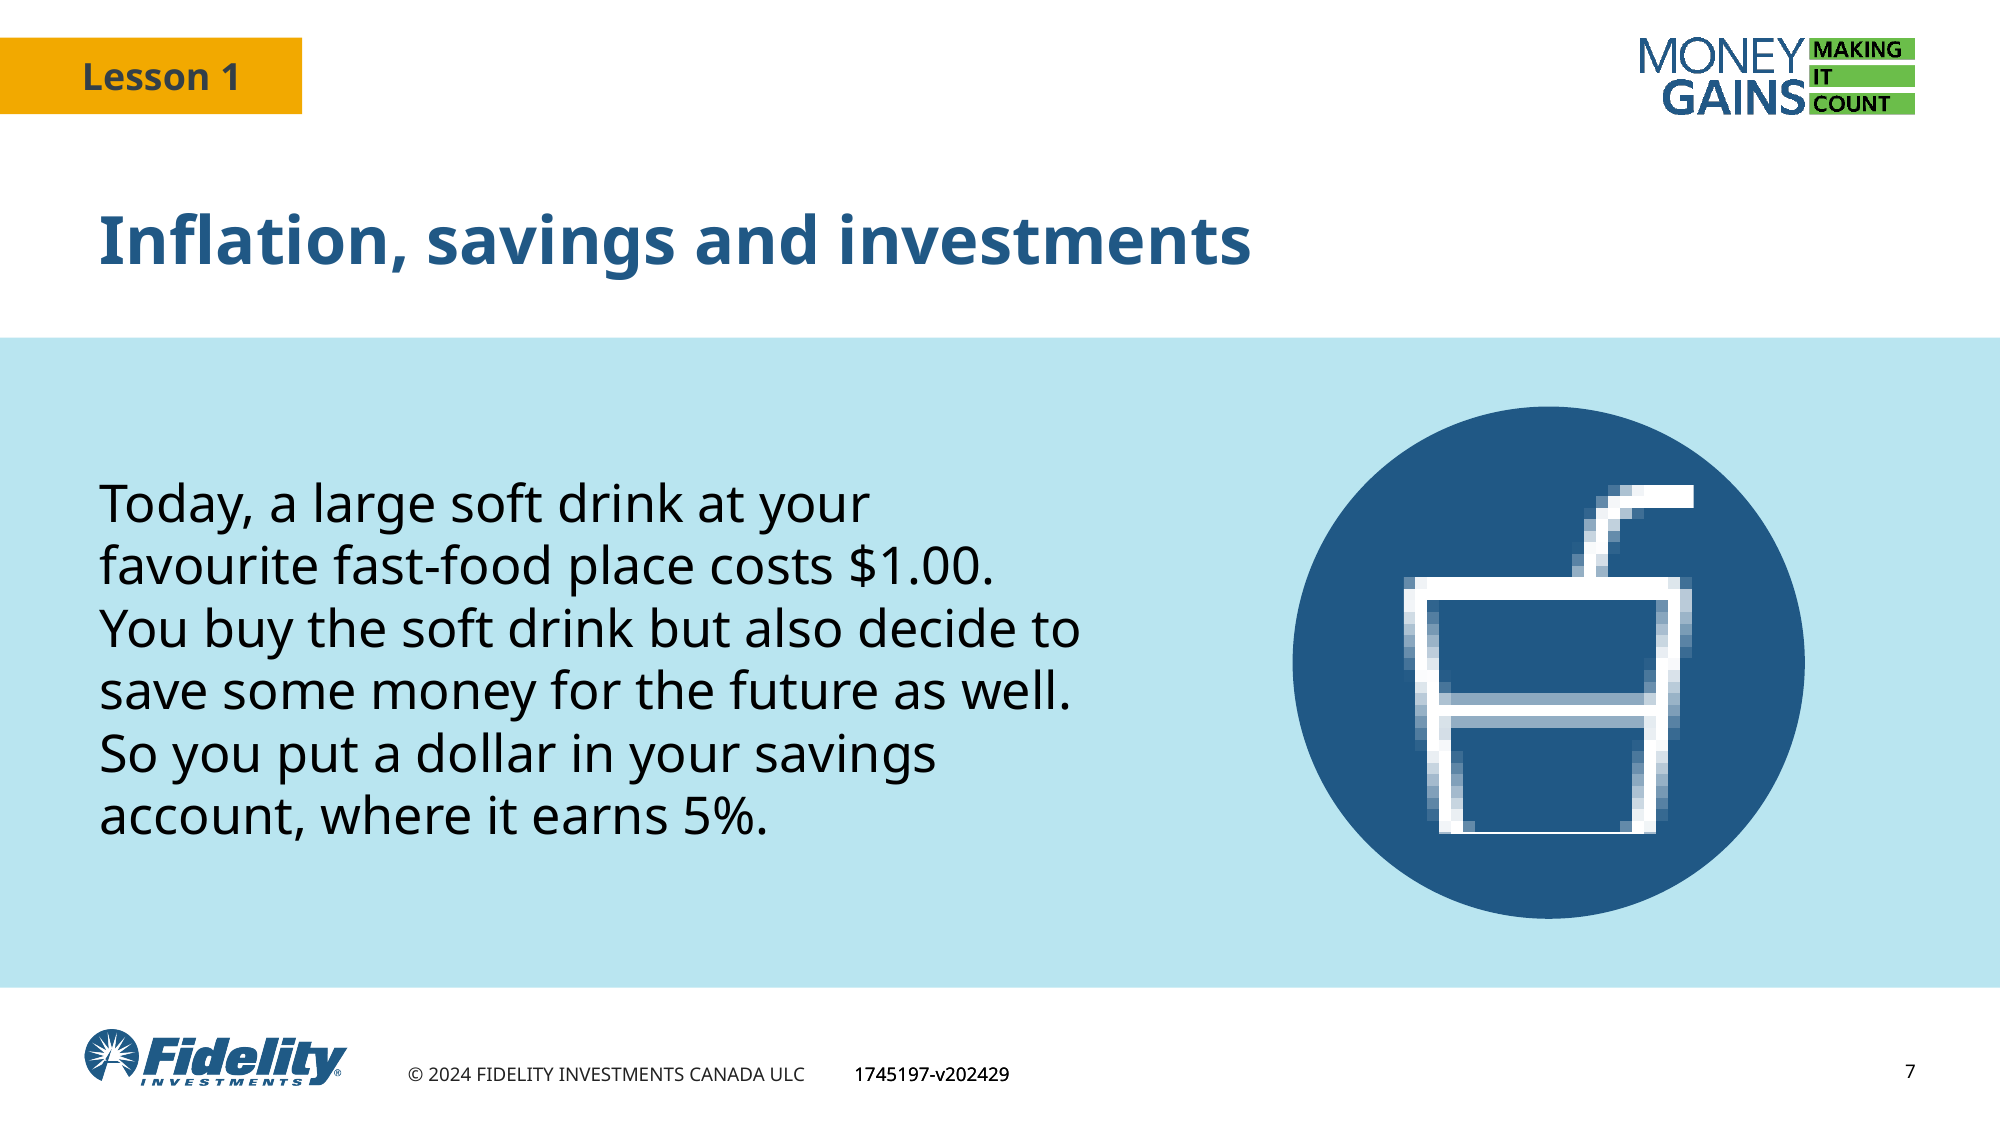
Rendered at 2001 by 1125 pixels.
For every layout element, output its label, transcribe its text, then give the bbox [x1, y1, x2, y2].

picture [1640, 37, 1915, 115]
picture [1403, 485, 1694, 834]
text_box [1291, 405, 1806, 920]
picture [84, 1029, 348, 1086]
title Inflation, savings and investments [84, 190, 1916, 300]
text_box Today, a large soft drink at your favourite fast-food place costs $1.00. You buy the soft drink but also decide to save some money for the future as well. So you put a dollar in your savings account, where it earns 5%. [84, 462, 1104, 853]
slide_number 7 [1826, 1058, 1931, 1087]
